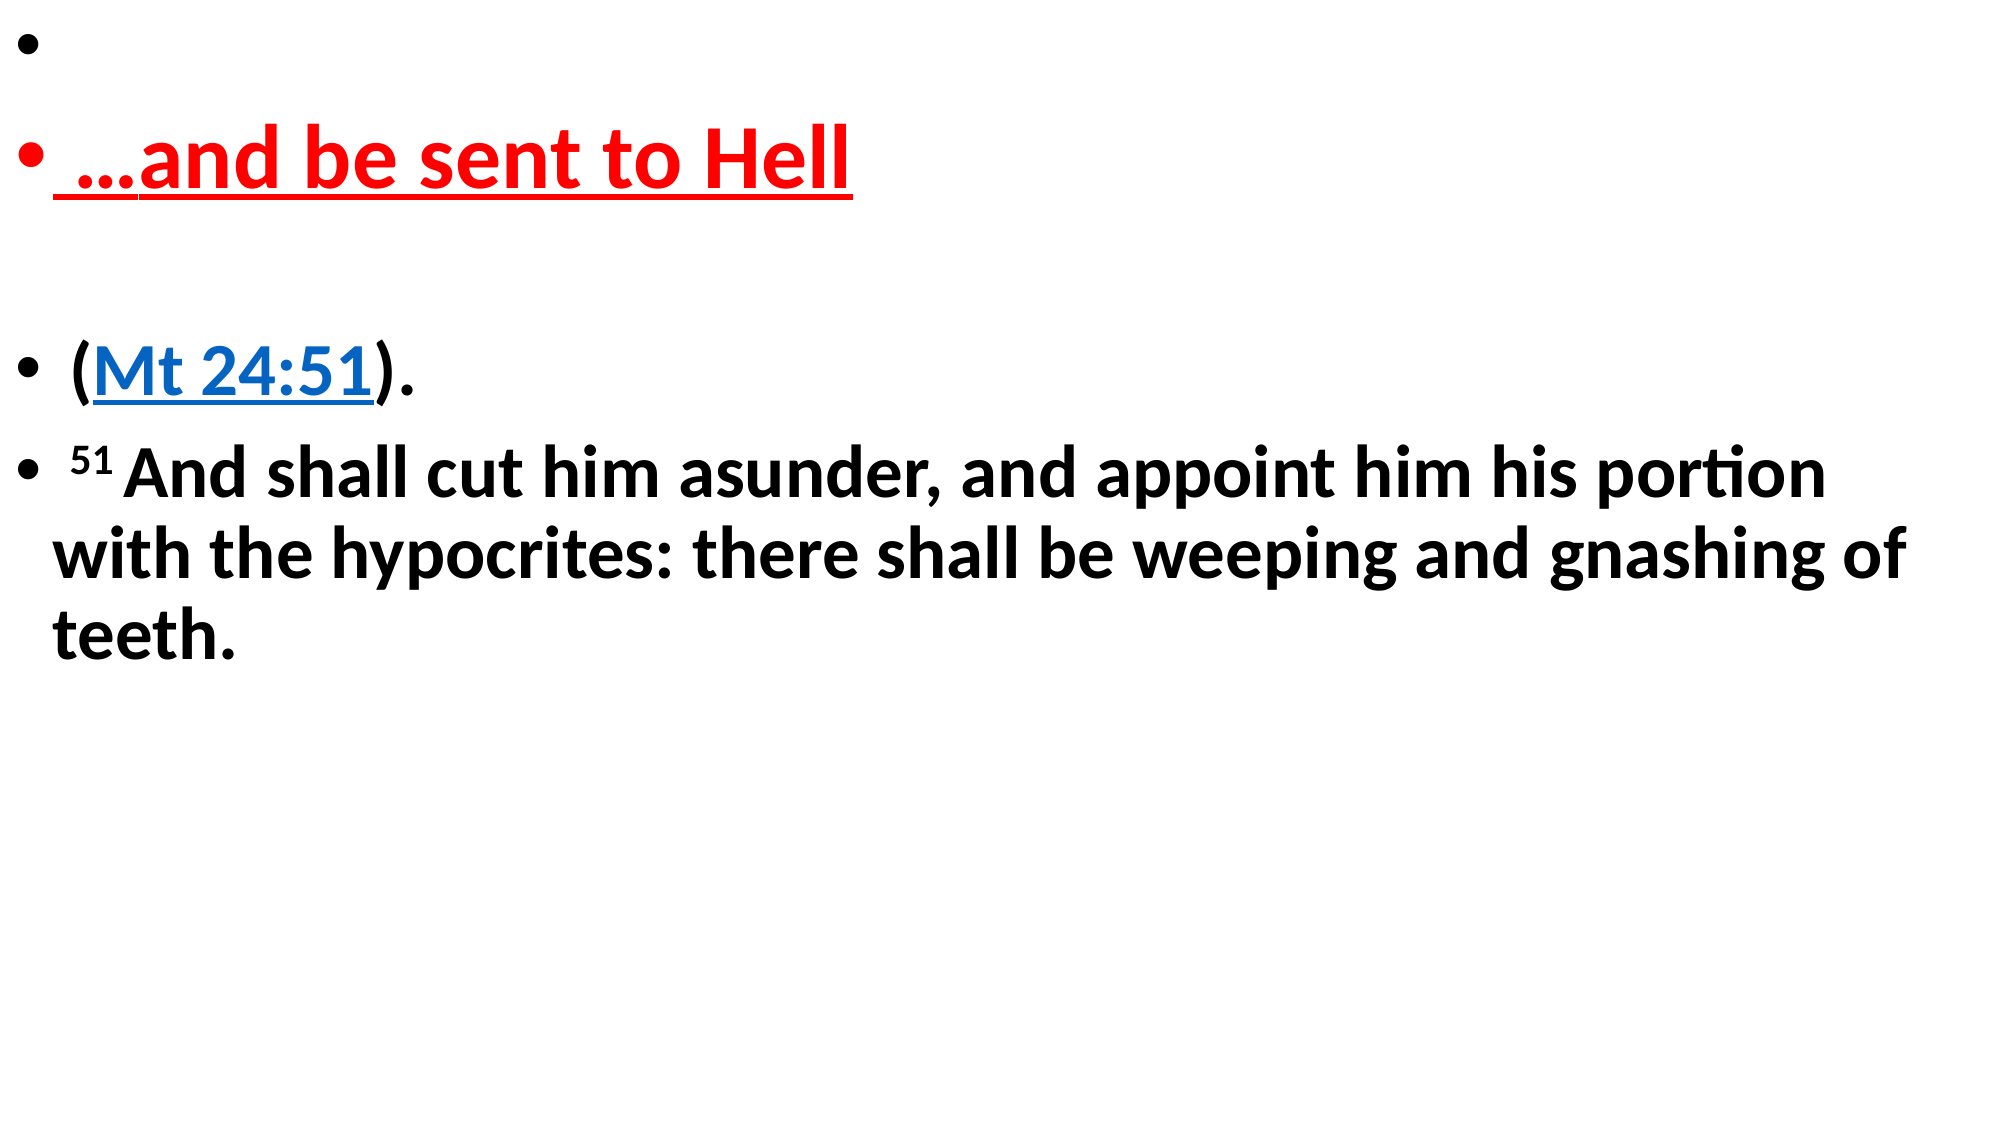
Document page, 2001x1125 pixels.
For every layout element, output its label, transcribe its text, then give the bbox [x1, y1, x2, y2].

list …and be sent to Hell (Mt 24:51). 51 And shall cut him asunder, and appoint him his portion with the hypocrites: there shall be weeping and gnashing of teeth. [0, 0, 2000, 1114]
